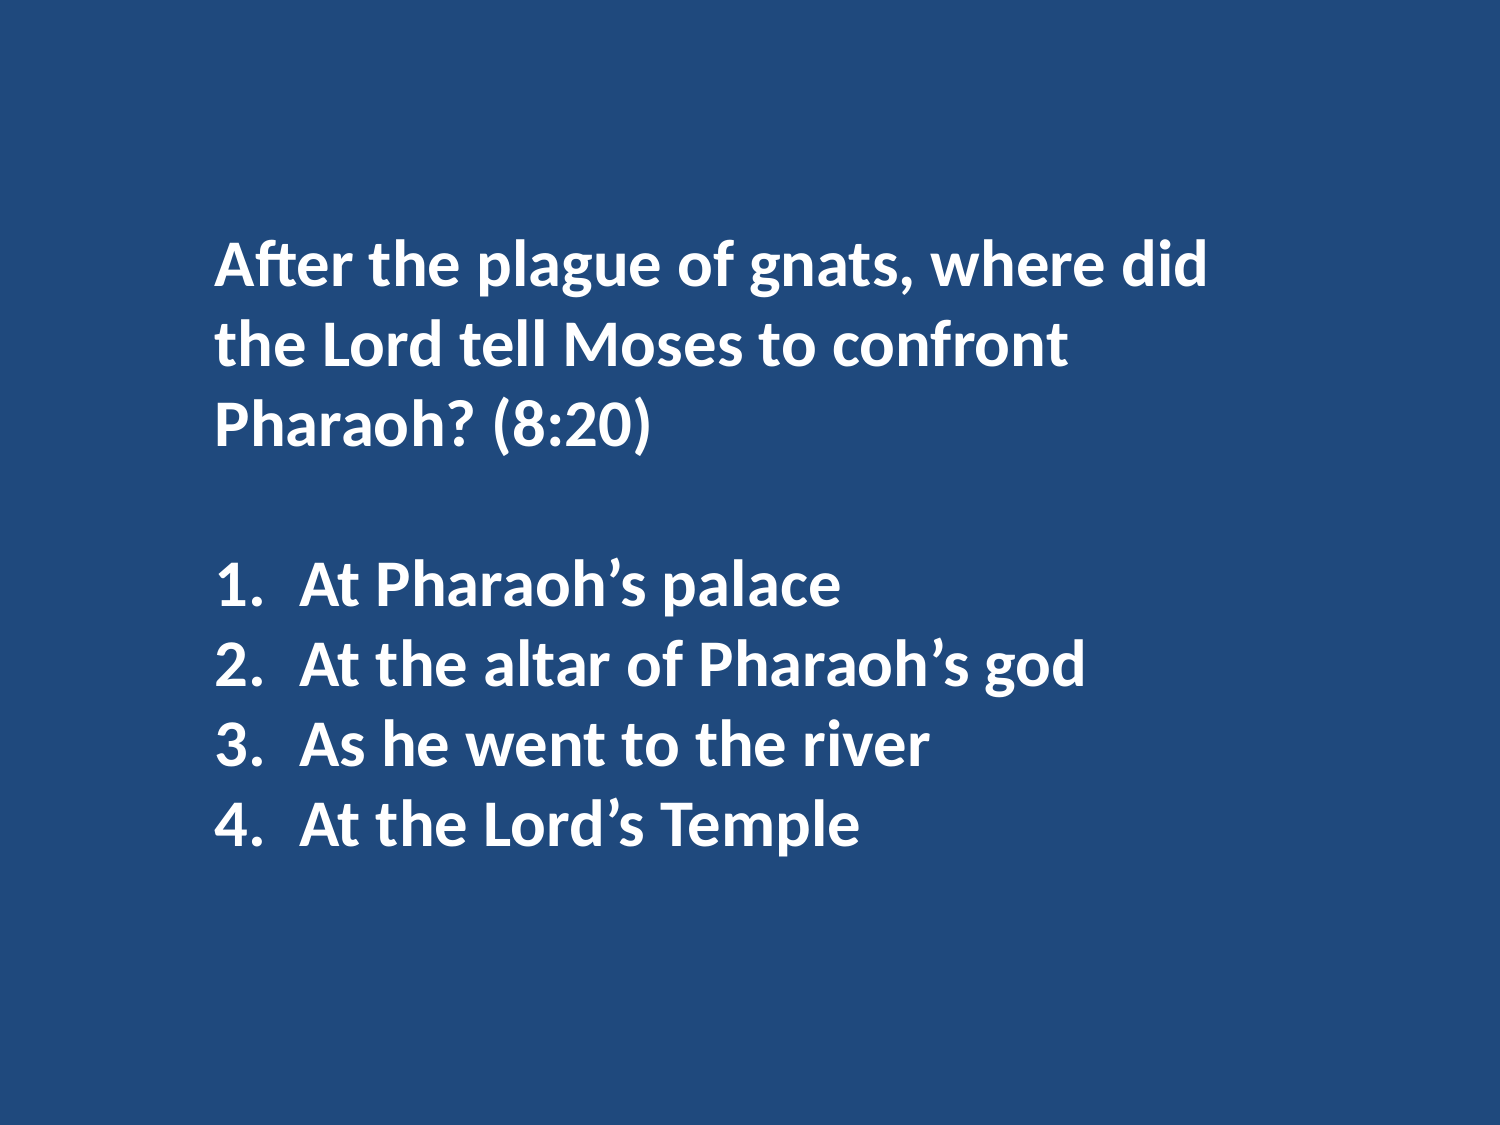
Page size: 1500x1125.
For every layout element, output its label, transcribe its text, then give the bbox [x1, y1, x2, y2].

text_box After the plague of gnats, where did the Lord tell Moses to confront Pharaoh? (8:20) At Pharaoh’s palace At the altar of Pharaoh’s god As he went to the river At the Lord’s Temple [200, 212, 1300, 867]
